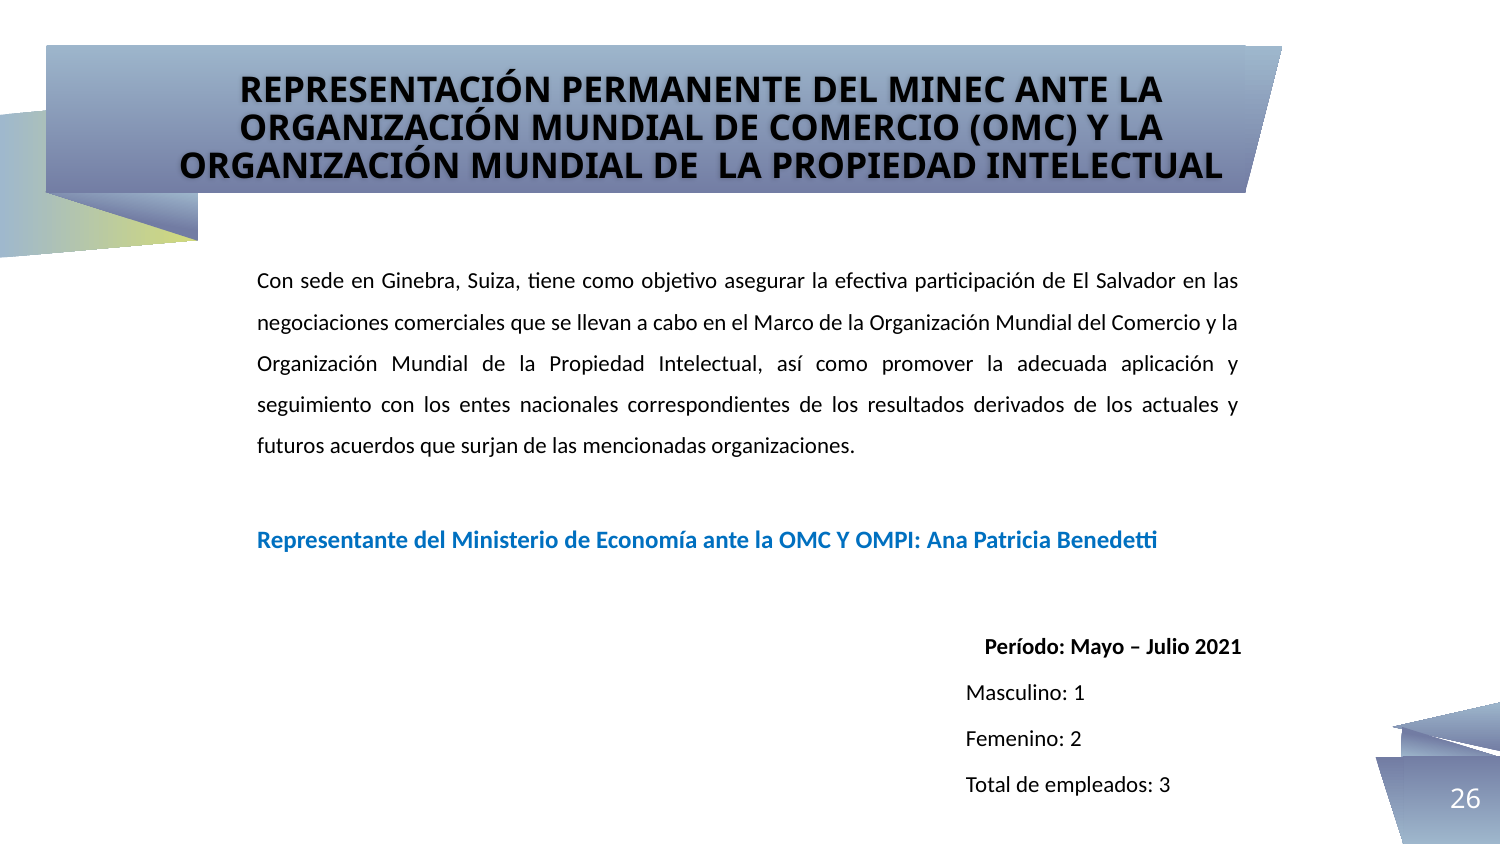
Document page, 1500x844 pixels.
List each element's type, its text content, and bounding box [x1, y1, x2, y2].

text_box Con sede en Ginebra, Suiza, tiene como objetivo asegurar la efectiva participación de El Salvador en las negociaciones comerciales que se llevan a cabo en el Marco de la Organización Mundial del Comercio y la Organización Mundial de la Propiedad Intelectual, así como promover la adecuada aplicación y seguimiento con los entes nacionales correspondientes de los resultados derivados de los actuales y futuros acuerdos que surjan de las mencionadas organizaciones. Representante del Ministerio de Economía ante la OMC Y OMPI: Ana Patricia Benedetti [242, 244, 1255, 623]
slide_number 26 [1401, 756, 1482, 844]
text_box REPRESENTACIÓN PERMANENTE DEL MINEC ANTE LA ORGANIZACIÓN MUNDIAL DE COMERCIO (OMC) Y LA ORGANIZACIÓN MUNDIAL DE LA PROPIEDAD INTELECTUAL [159, 55, 1244, 203]
text_box Período: Mayo – Julio 2021 Masculino: 1 Femenino: 2 Total de empleados: 3 [950, 610, 1282, 812]
